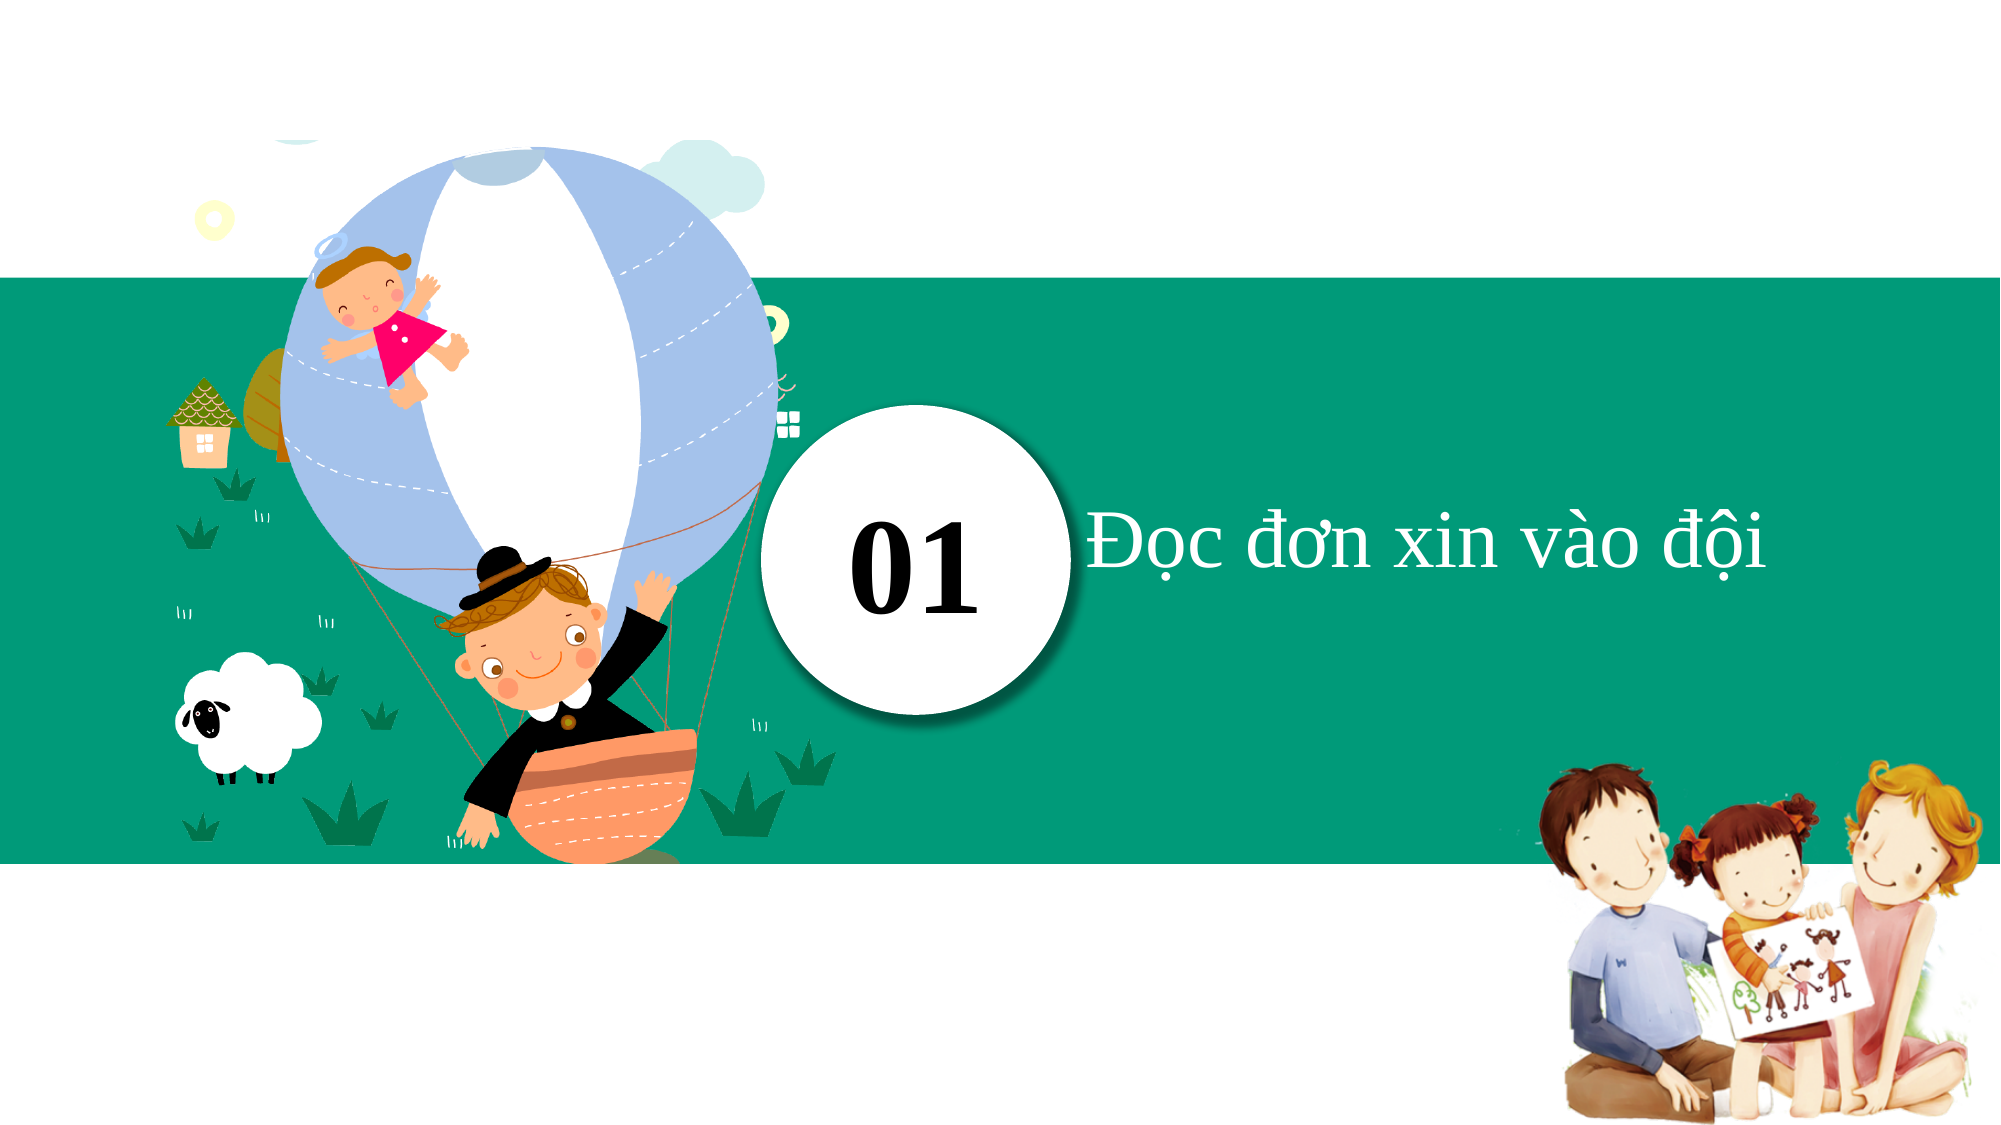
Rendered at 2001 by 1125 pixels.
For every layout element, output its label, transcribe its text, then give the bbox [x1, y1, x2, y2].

text_box [0, 277, 2000, 865]
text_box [761, 405, 1071, 715]
text_box Đọc đơn xin vào đội [1071, 476, 2000, 592]
picture [1412, 714, 2000, 1125]
picture [133, 140, 841, 864]
